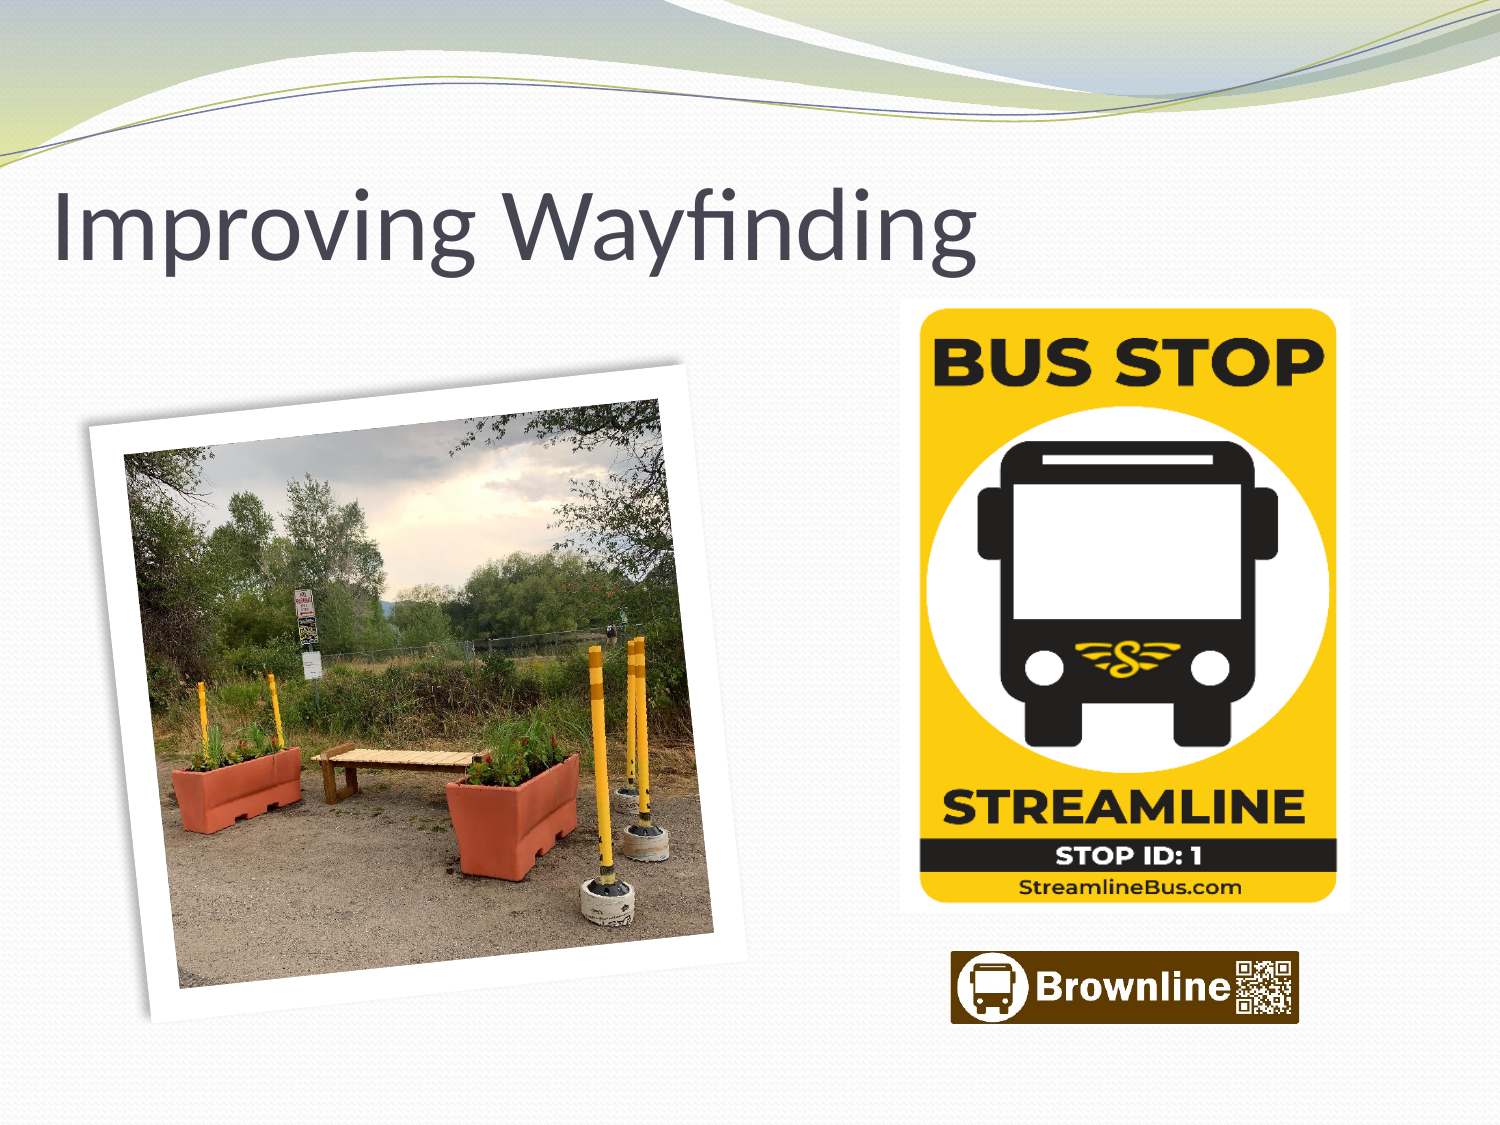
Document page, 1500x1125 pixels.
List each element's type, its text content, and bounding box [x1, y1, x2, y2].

picture [124, 453, 144, 641]
picture [692, 733, 713, 935]
picture [949, 949, 1300, 1026]
picture [899, 299, 1350, 913]
picture [149, 399, 688, 963]
picture [178, 973, 322, 988]
title Improving Wayfinding [50, 93, 1413, 282]
